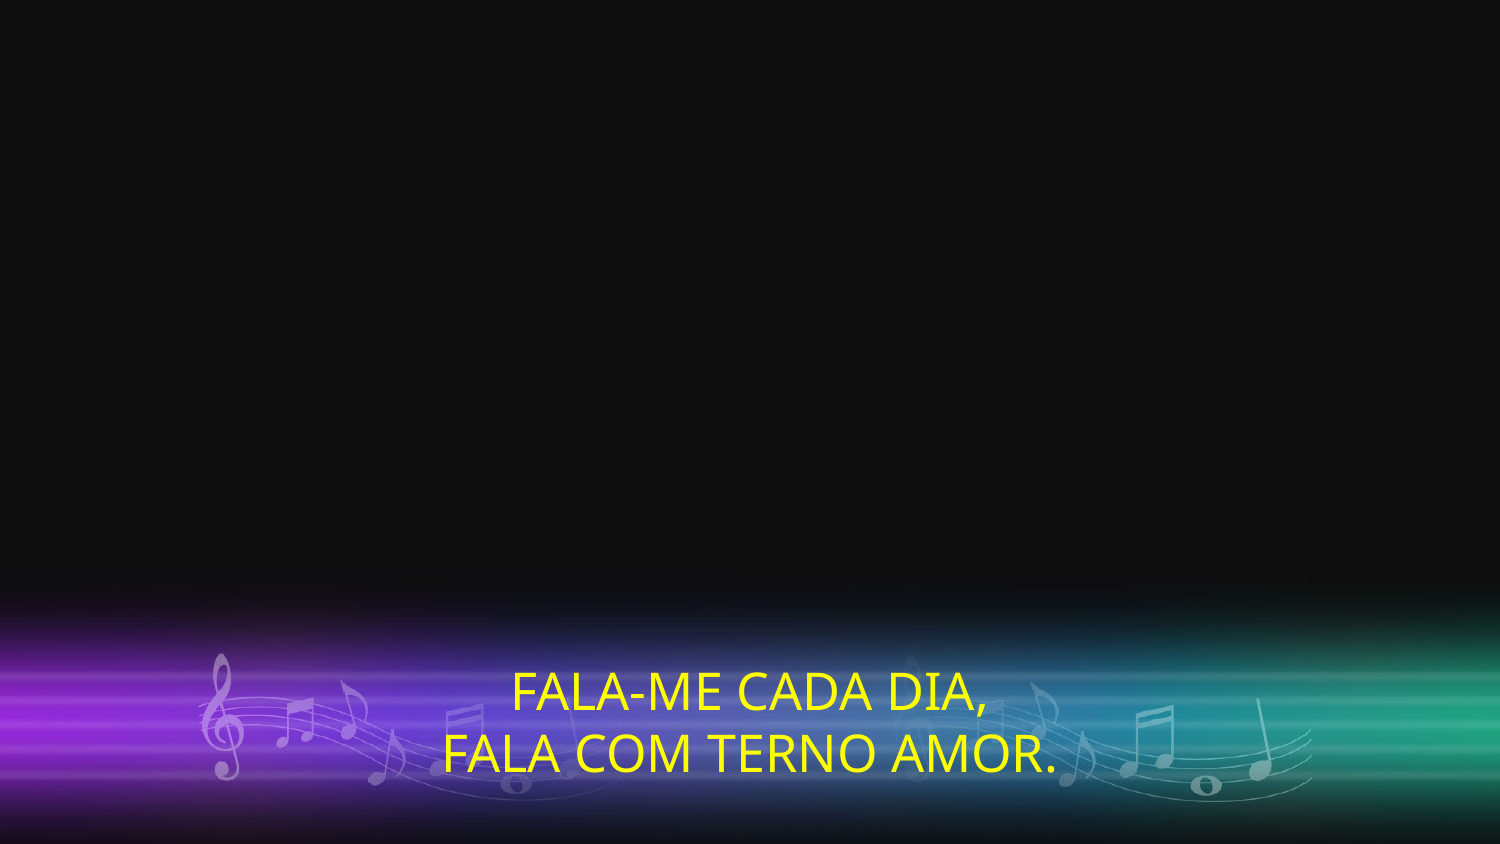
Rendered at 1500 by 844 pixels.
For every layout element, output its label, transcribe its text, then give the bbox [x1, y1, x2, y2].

picture [0, 0, 1500, 844]
text_box FALA-ME CADA DIA, FALA COM TERNO AMOR. [265, 651, 1235, 791]
